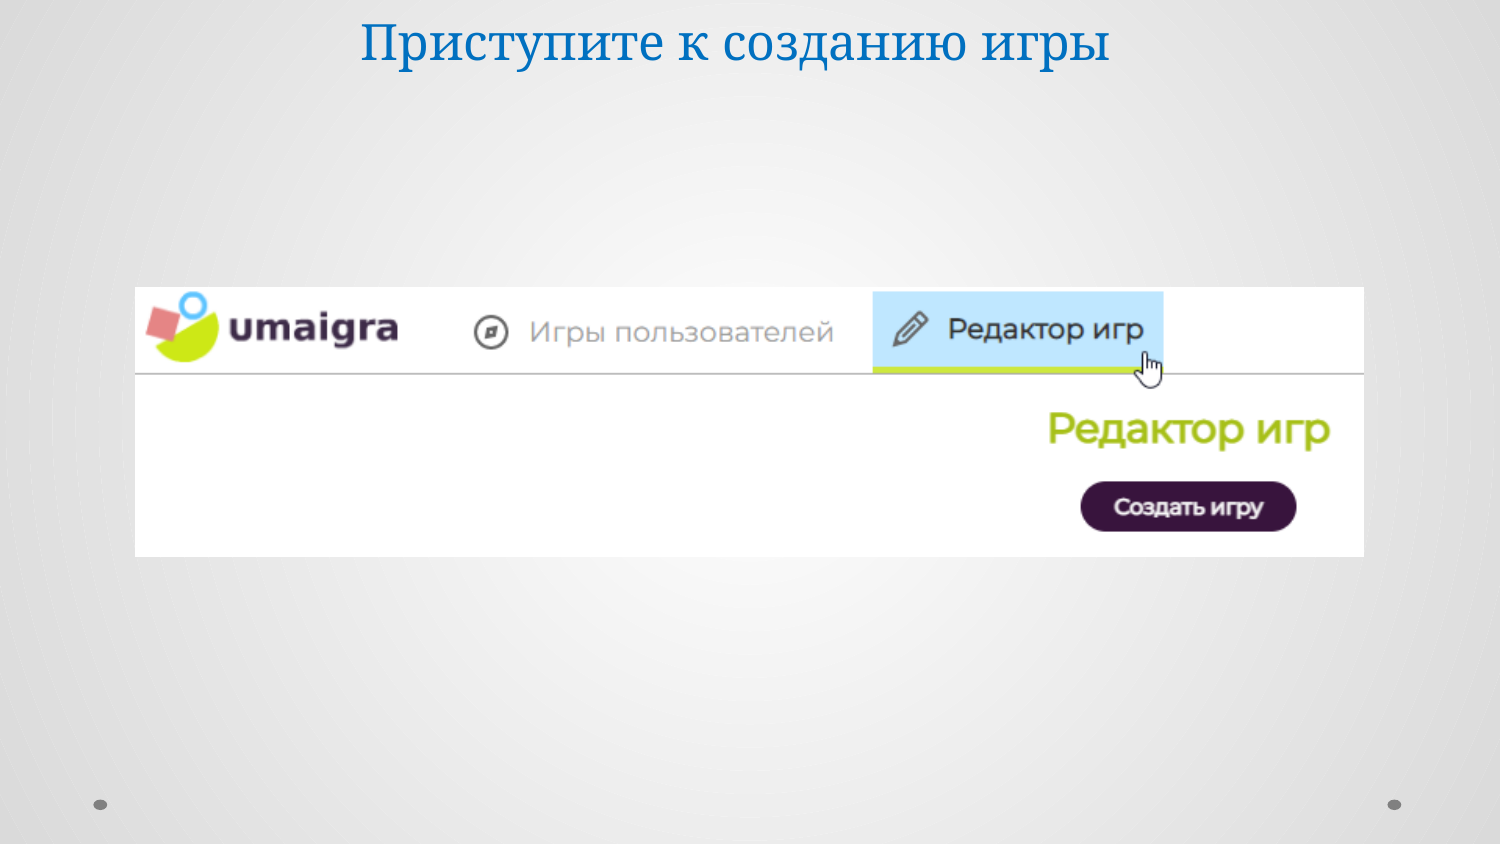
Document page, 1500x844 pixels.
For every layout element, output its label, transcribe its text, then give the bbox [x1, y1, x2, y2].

title Приступите к созданию игры [54, 5, 1405, 86]
picture [135, 287, 1364, 557]
